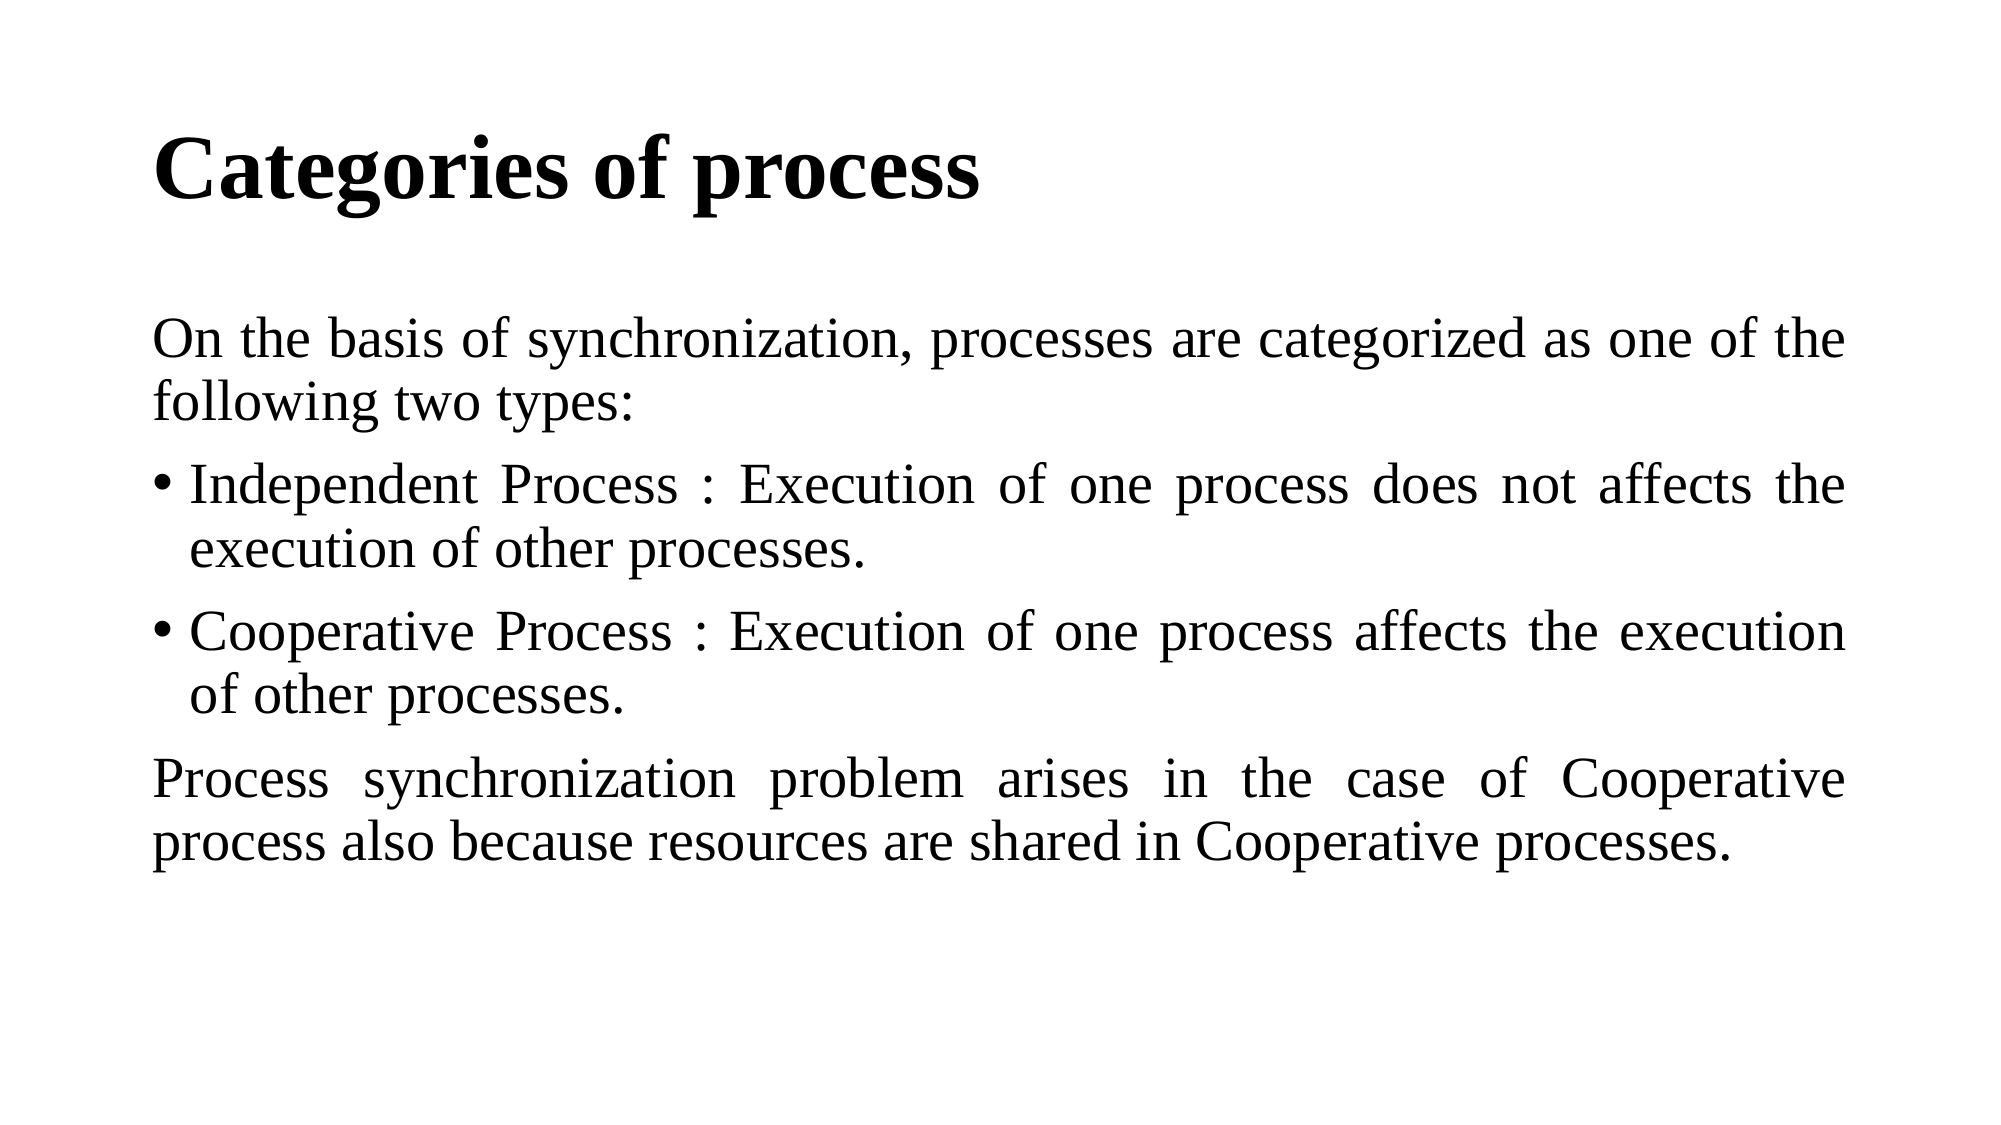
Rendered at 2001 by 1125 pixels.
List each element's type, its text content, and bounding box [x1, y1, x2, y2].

list On the basis of synchronization, processes are categorized as one of the following two types: Independent Process : Execution of one process does not affects the execution of other processes. Cooperative Process : Execution of one process affects the execution of other processes. Process synchronization problem arises in the case of Cooperative process also because resources are shared in Cooperative processes. [137, 299, 1863, 1014]
title Categories of process [137, 59, 1863, 278]
